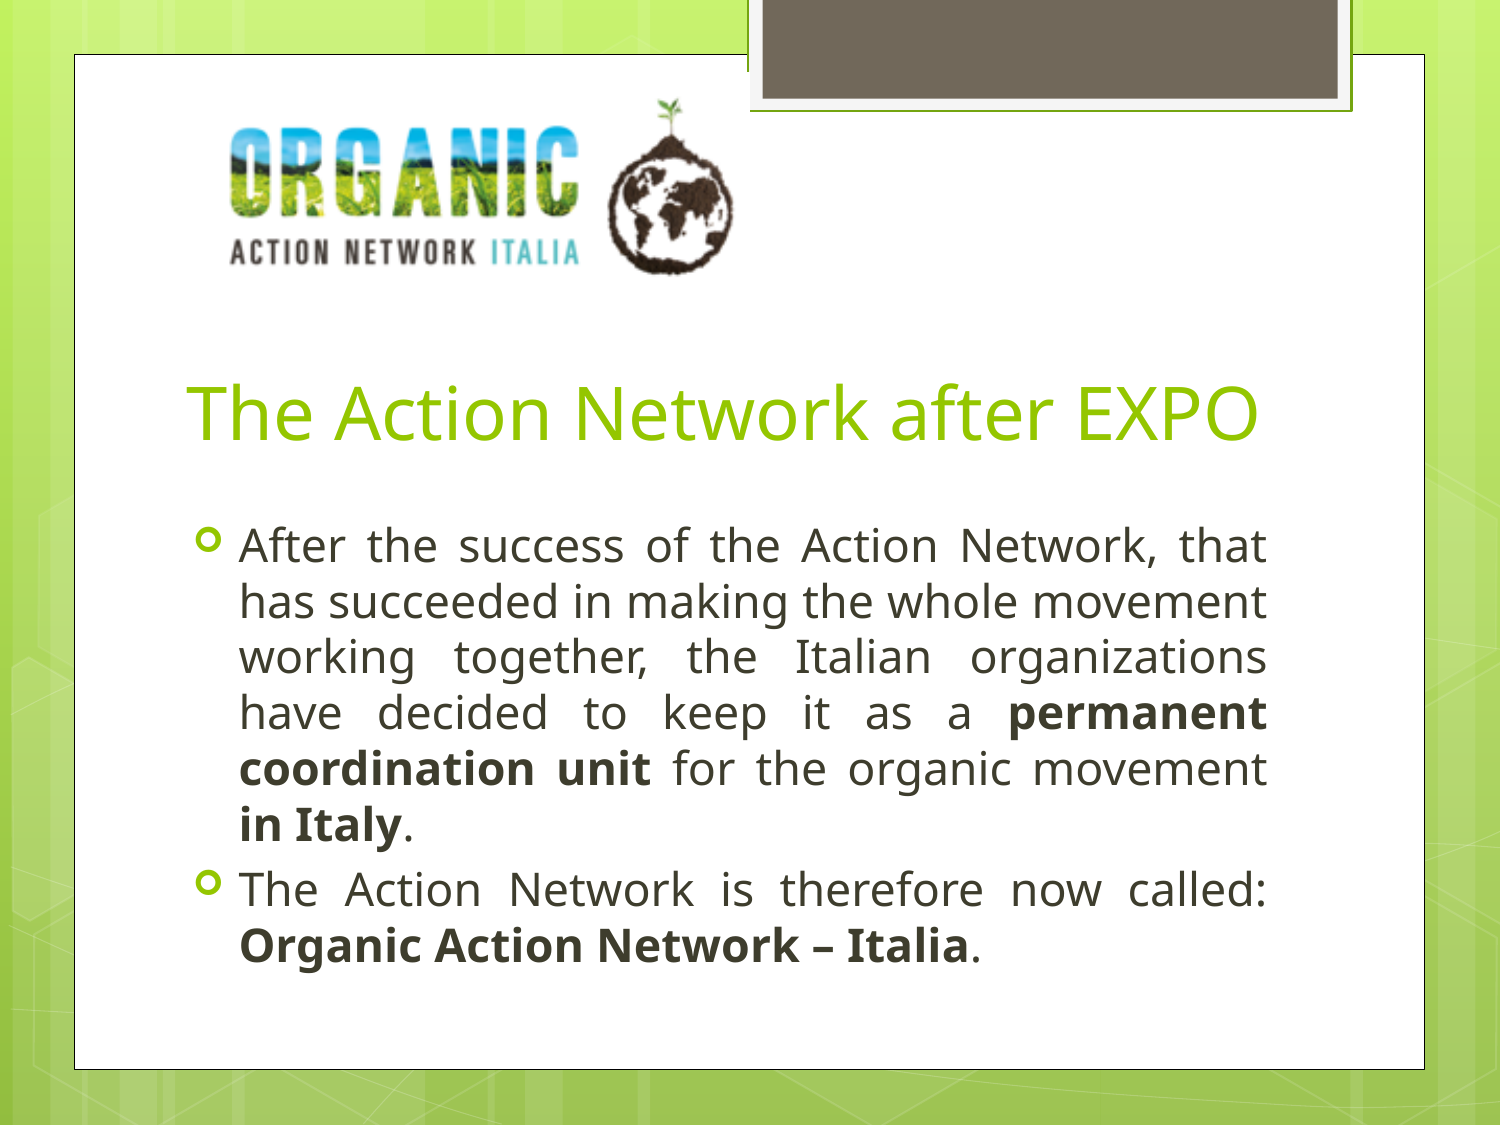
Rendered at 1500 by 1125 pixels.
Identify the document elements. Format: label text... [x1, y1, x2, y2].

title The Action Network after EXPO [171, 349, 1324, 463]
list After the success of the Action Network, that has succeeded in making the whole movement working together, the Italian organizations have decided to keep it as a permanent coordination unit for the organic movement in Italy. The Action Network is therefore now called: Organic Action Network – Italia. [171, 508, 1283, 981]
picture [82, 72, 750, 322]
